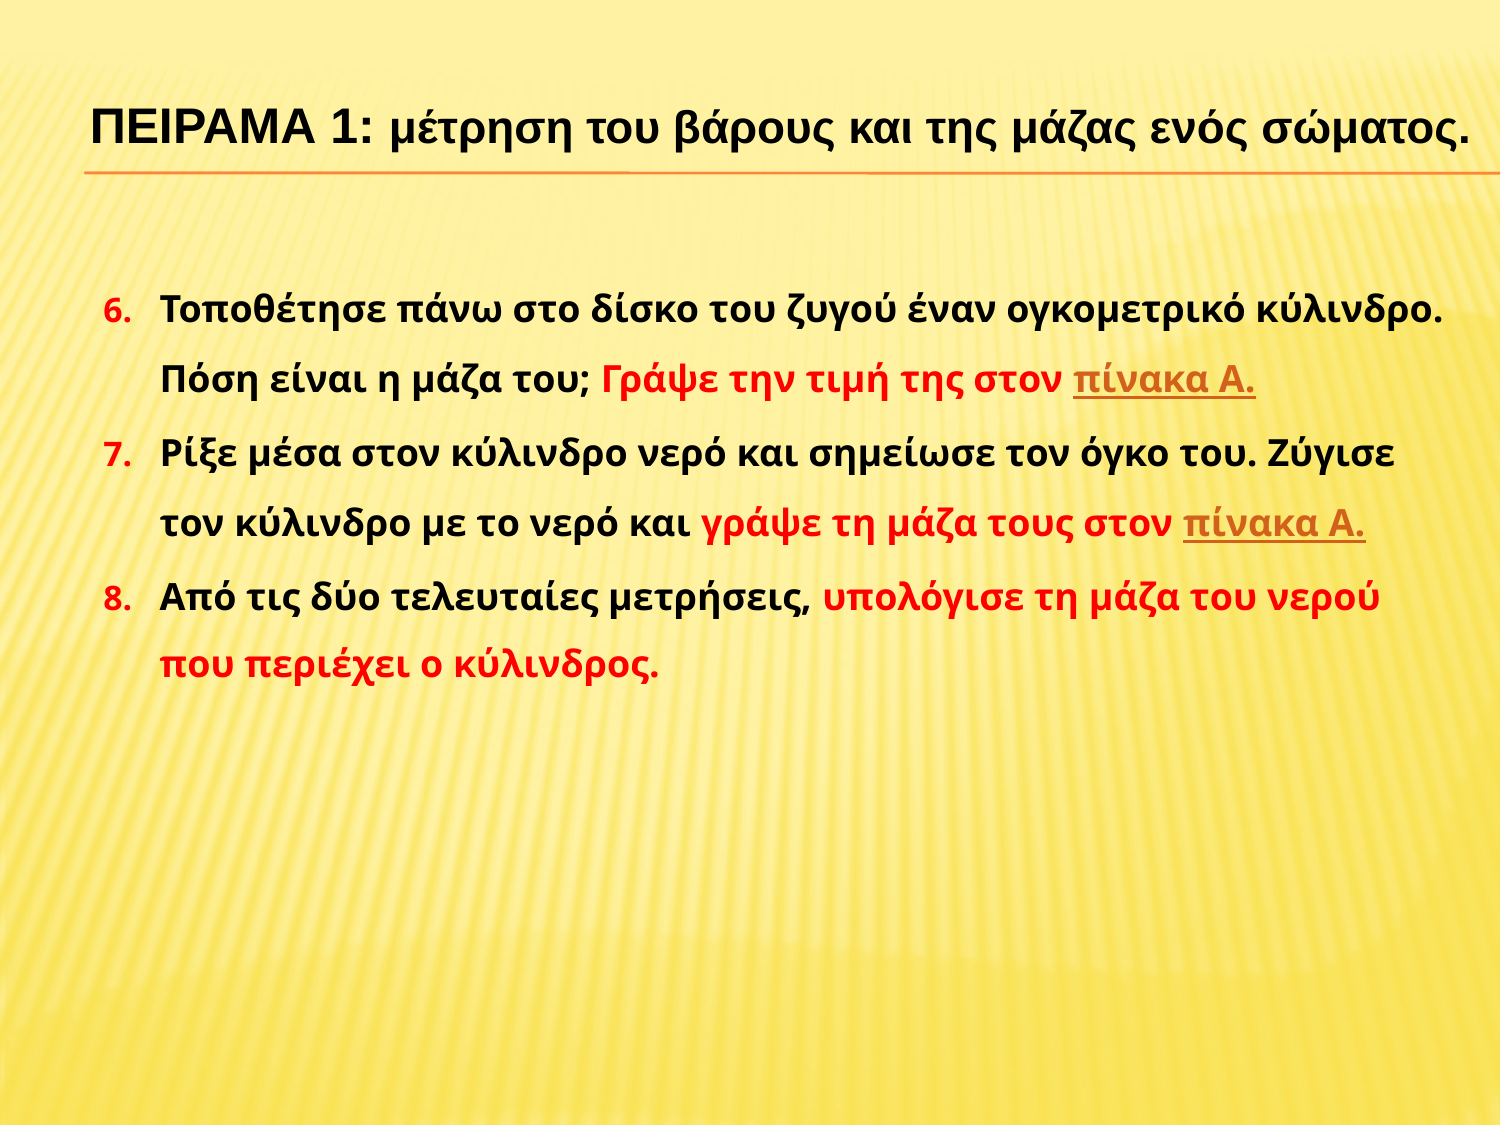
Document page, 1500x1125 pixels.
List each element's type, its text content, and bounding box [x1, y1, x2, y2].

list Τοποθέτησε πάνω στο δίσκο του ζυγού έναν ογκομετρικό κύλινδρο. Πόση είναι η μάζα του; Γράψε την τιμή της στον πίνακα Α. Ρίξε μέσα στον κύλινδρο νερό και σημείωσε τον όγκο του. Ζύγισε τον κύλινδρο με το νερό και γράψε τη μάζα τους στον πίνακα Α. Από τις δύο τελευταίες μετρήσεις, υπολόγισε τη μάζα του νερού που περιέχει ο κύλινδρος. [88, 254, 1475, 1094]
text_box Πειραμα 1: μέτρηση του βάρους και της μάζας ενός σώματος. [74, 54, 1500, 192]
